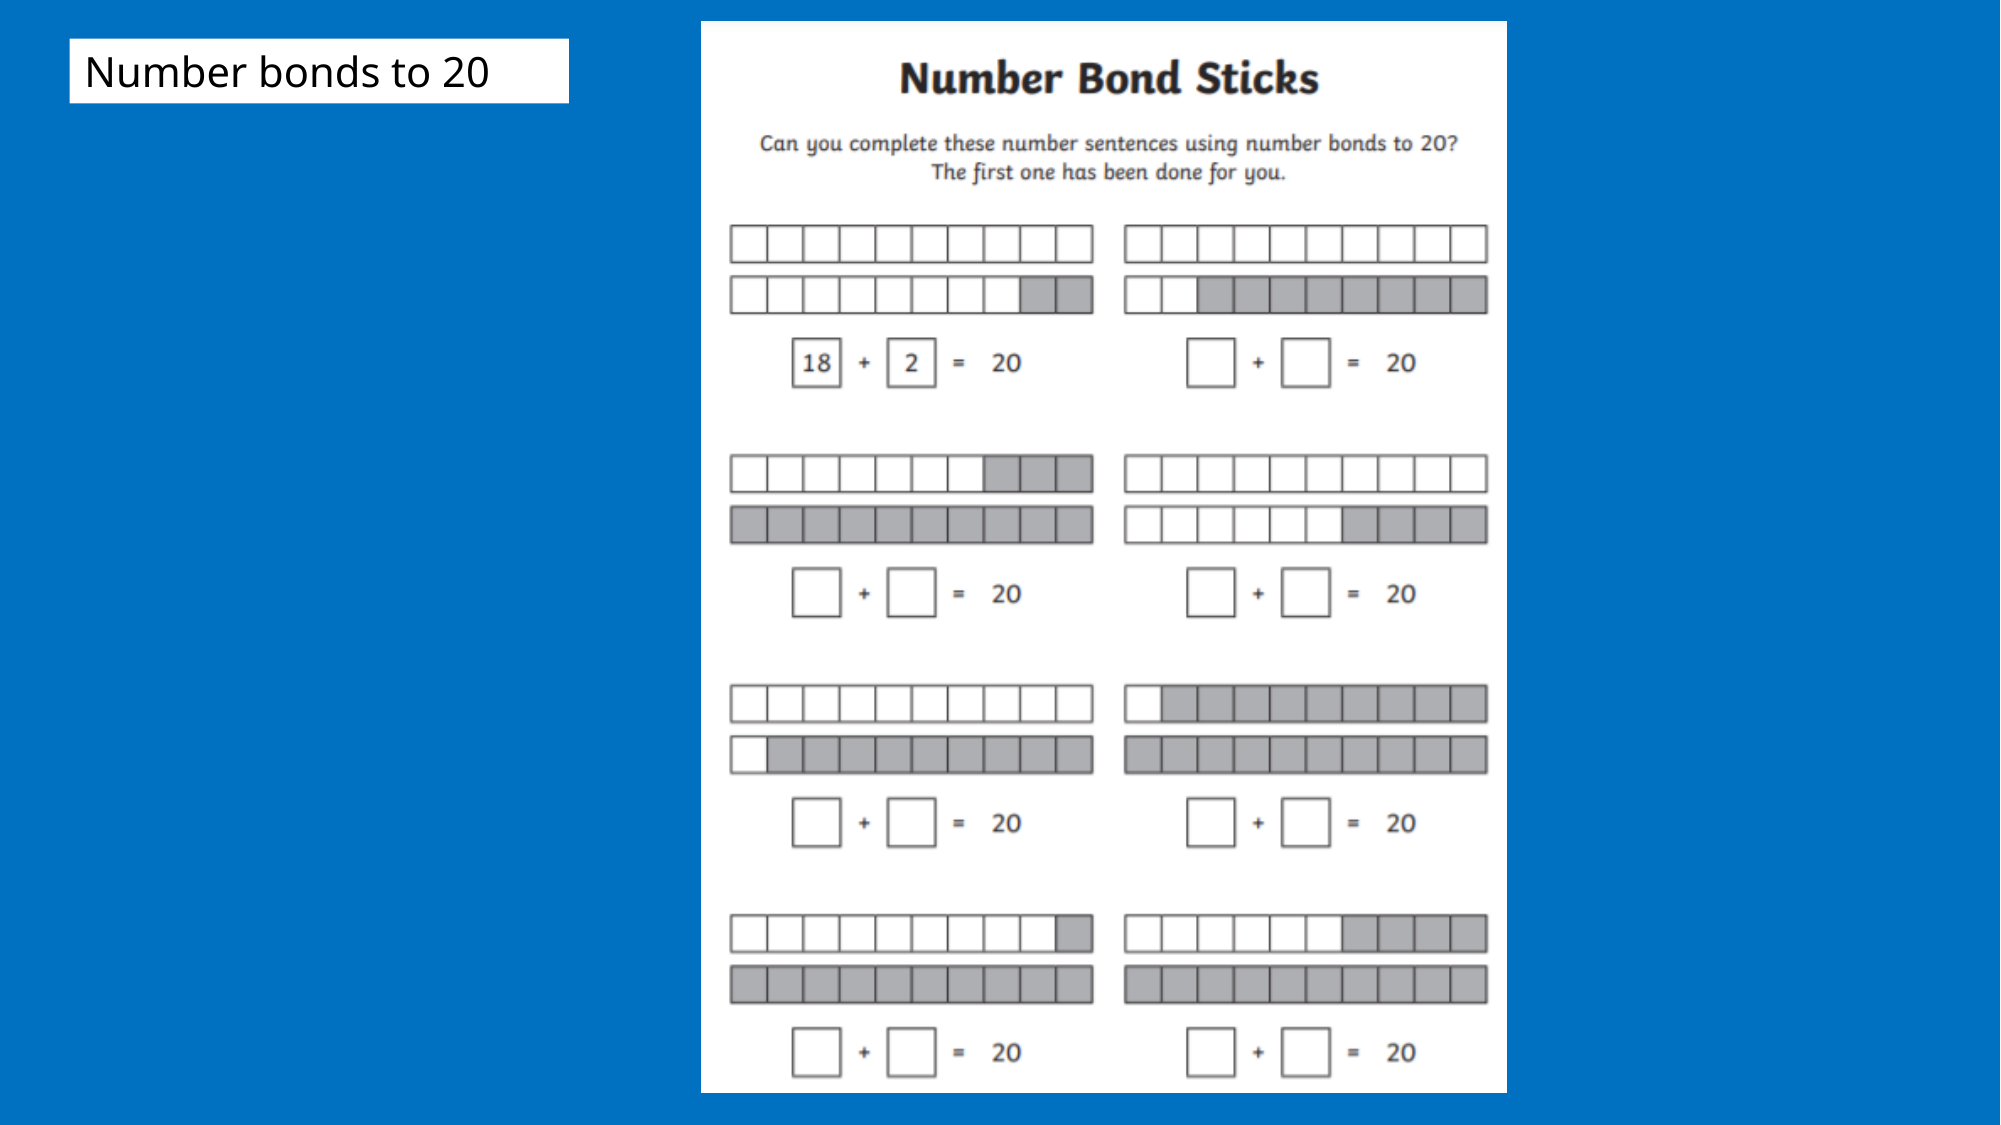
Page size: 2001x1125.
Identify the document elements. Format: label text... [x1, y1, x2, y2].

text_box Number bonds to 20 [69, 38, 569, 104]
picture [701, 21, 1507, 1093]
